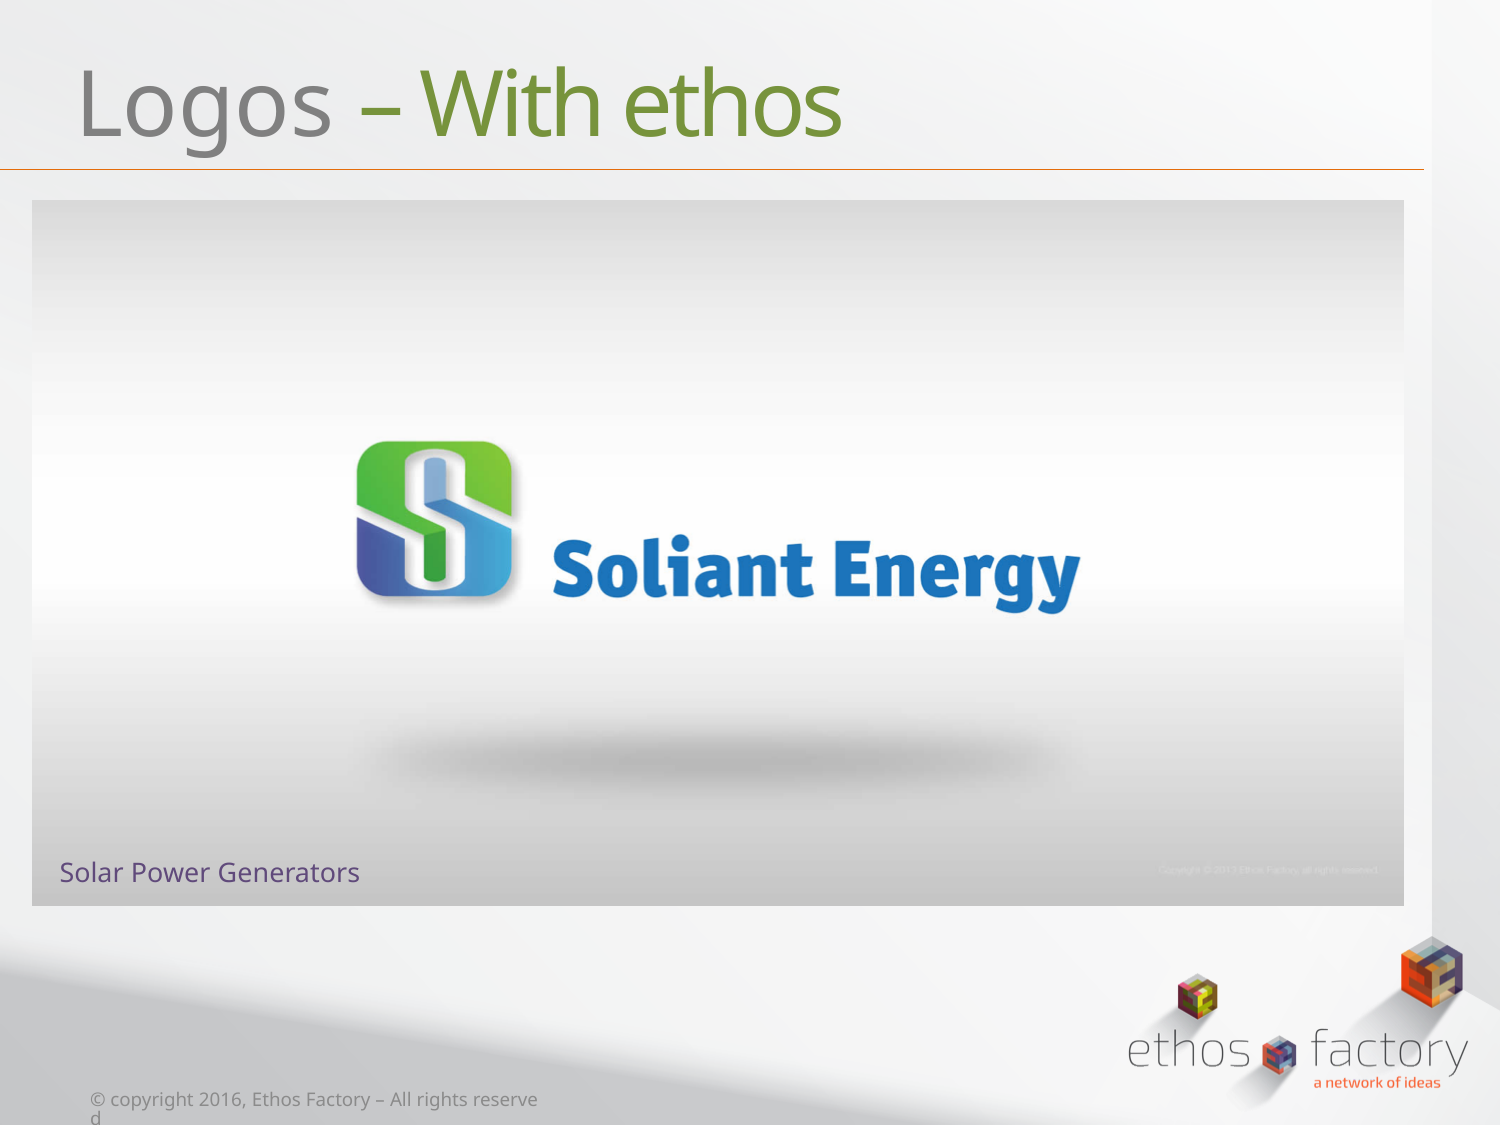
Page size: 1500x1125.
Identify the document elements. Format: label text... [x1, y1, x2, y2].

title Logos – With ethos [75, 45, 1425, 233]
footer © copyright 2016, Ethos Factory – All rights reserved [75, 1075, 555, 1125]
picture [0, 0, 1500, 1125]
